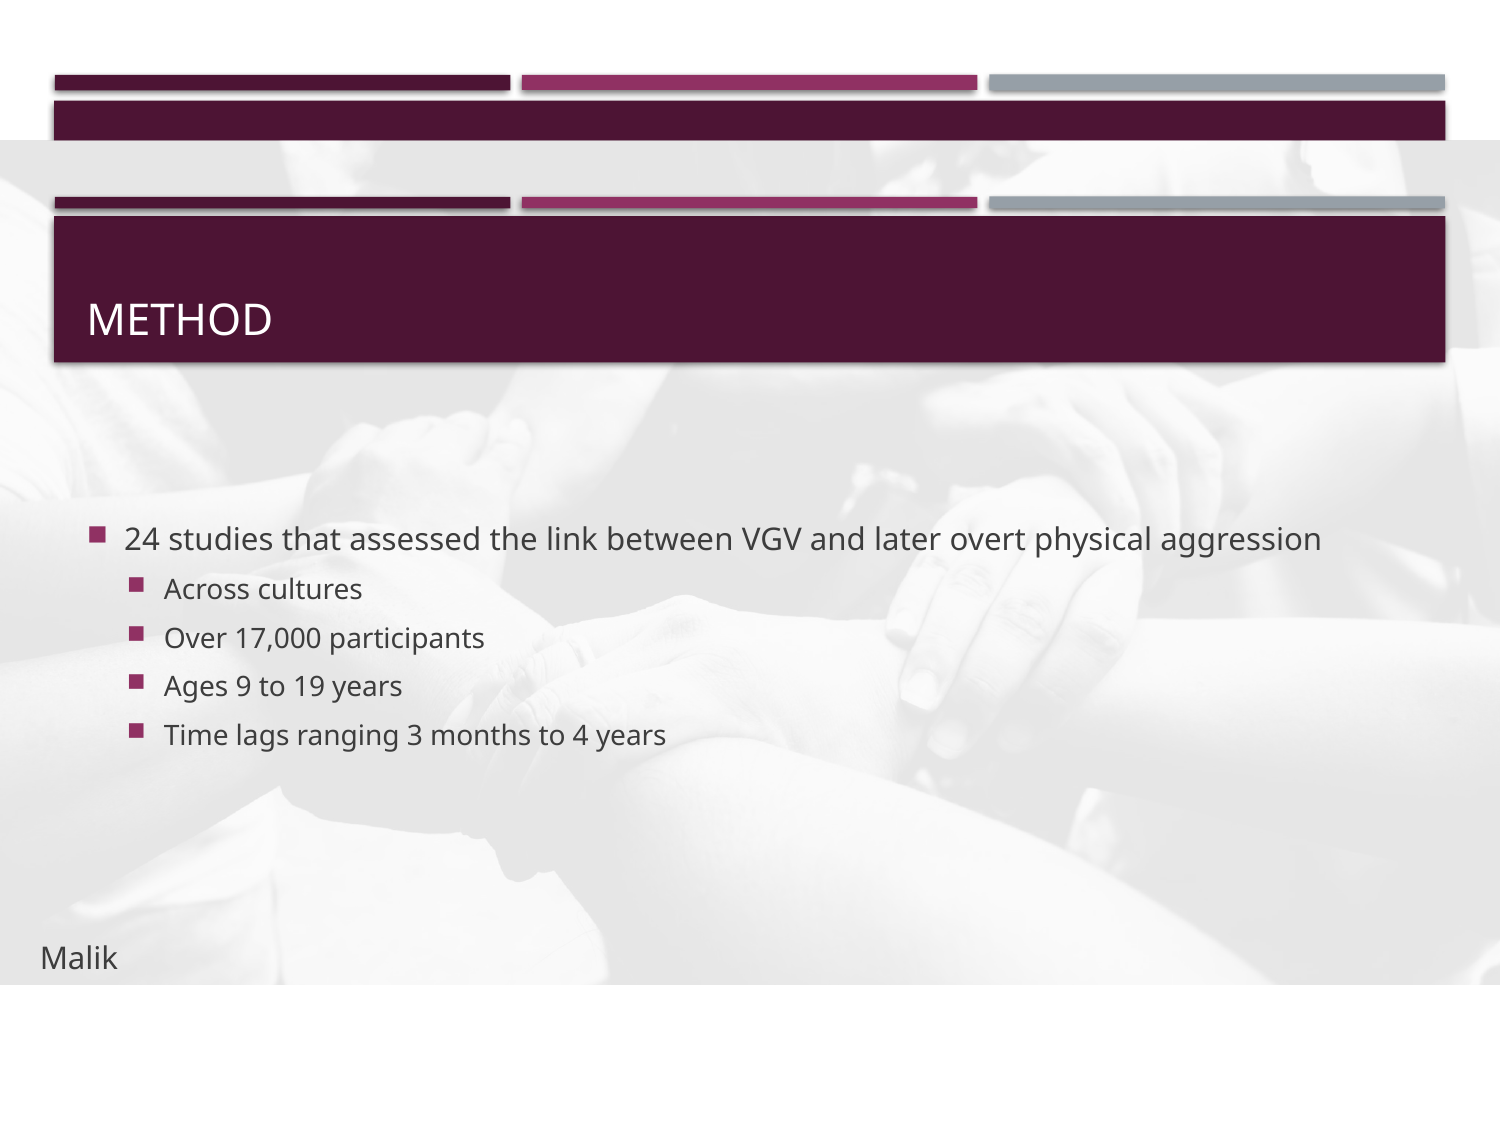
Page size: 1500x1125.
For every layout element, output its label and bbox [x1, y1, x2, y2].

text_box [54, 195, 1446, 209]
picture [0, 140, 1500, 985]
